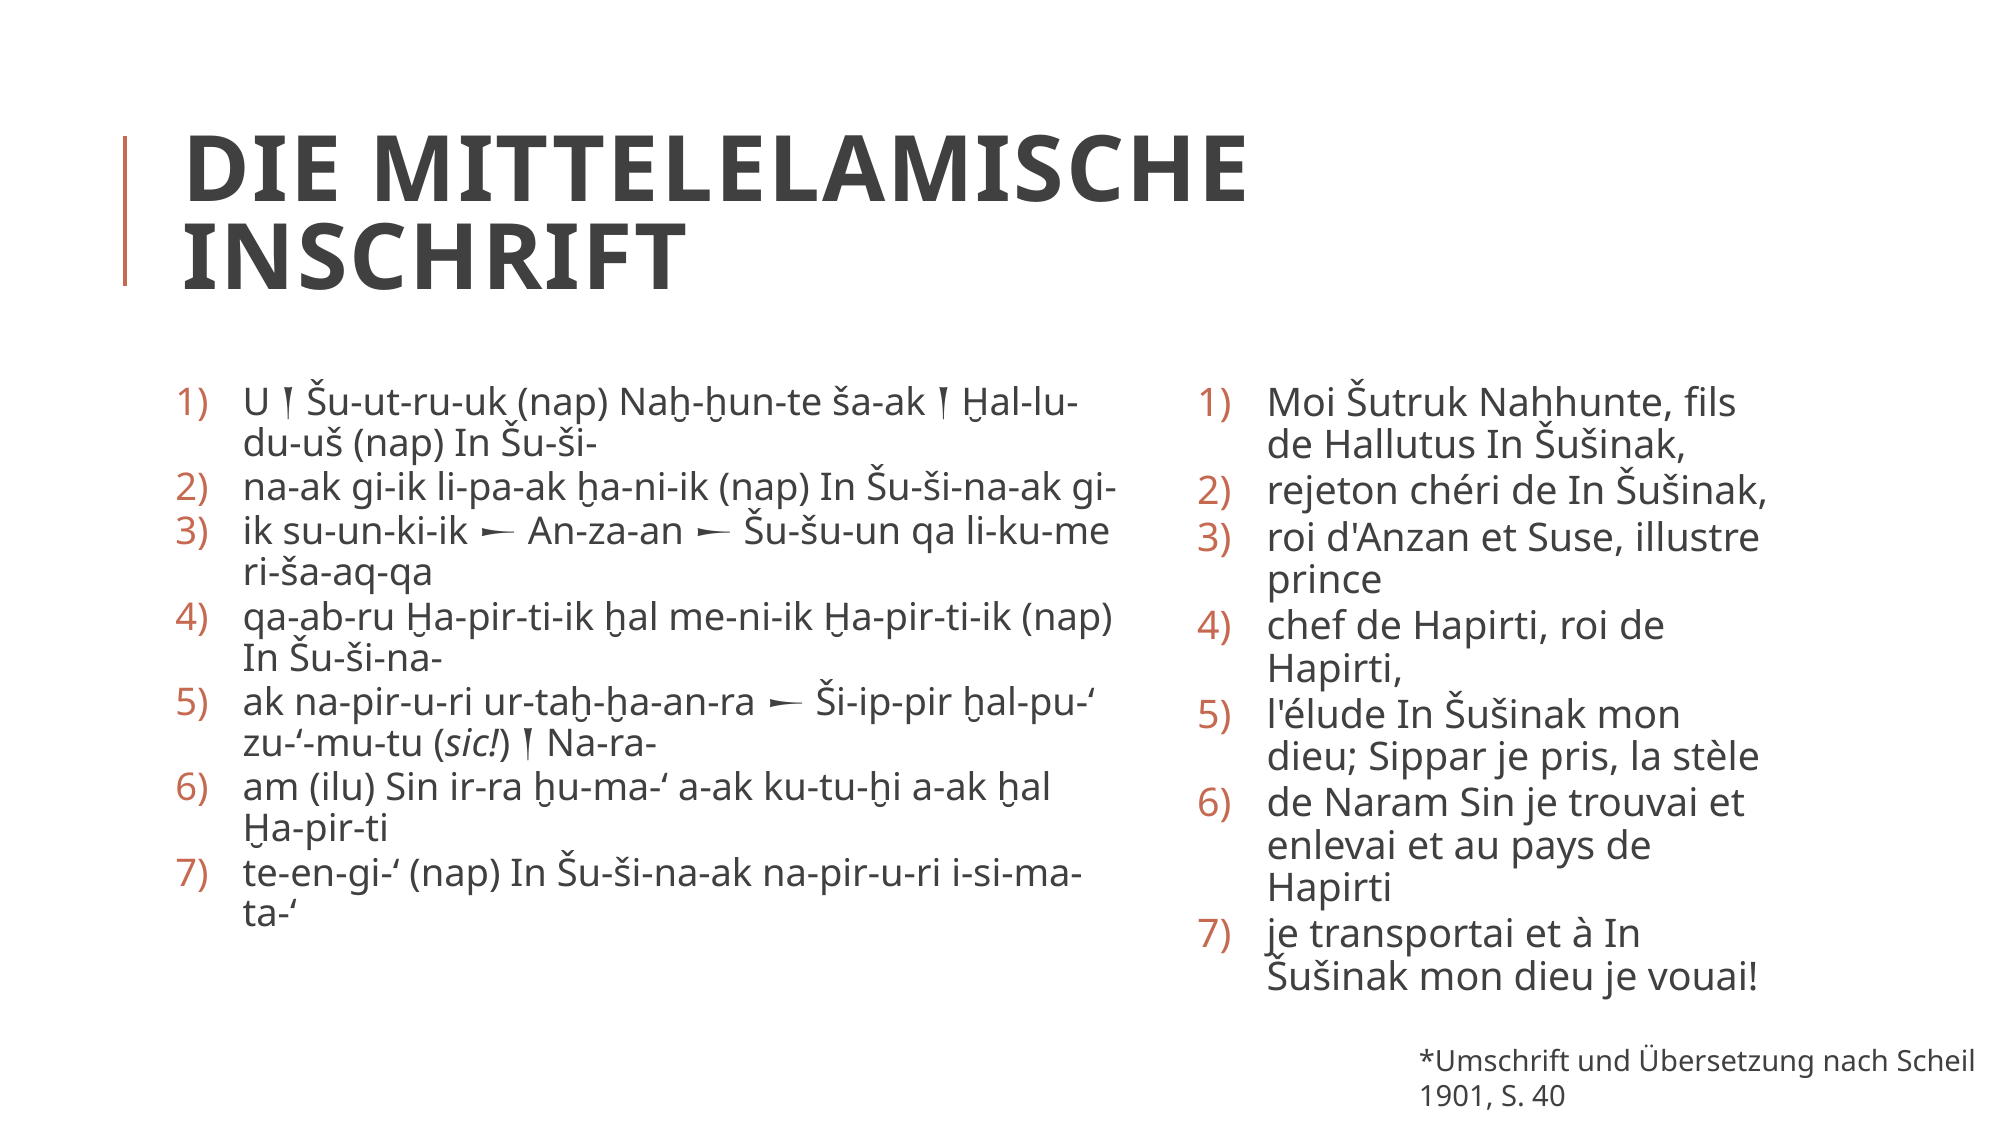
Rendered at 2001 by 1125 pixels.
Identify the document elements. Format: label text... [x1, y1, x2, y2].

list Moi Šutruk Nahhunte, fils de Hallutus In Šušinak, rejeton chéri de In Šušinak, roi d'Anzan et Suse, illustre prince chef de Hapirti, roi de Hapirti, l'élude In Šušinak mon dieu; Sippar je pris, la stèle de Naram Sin je trouvai et enlevai et au pays de Hapirti je transportai et à In Šušinak mon dieu je vouai! [1189, 375, 1786, 1071]
text_box *Umschrift und Übersetzung nach Scheil 1901, S. 40 [1404, 1034, 2000, 1120]
title Die mittelelamische Inschrift [168, 96, 1763, 342]
list U 𒁹 Šu-ut-ru-uk (nap) Naḫ-ḫun-te ša-ak 𒁹 Ḫal-lu-du-uš (nap) In Šu-ši- na-ak gi-ik li-pa-ak ḫa-ni-ik (nap) In Šu-ši-na-ak gi- ik su-un-ki-ik 𒀸 An-za-an 𒀸 Šu-šu-un qa li-ku-me ri-ša-aq-qa qa-ab-ru Ḫa-pir-ti-ik ḫal me-ni-ik Ḫa-pir-ti-ik (nap) In Šu-ši-na- ak na-pir-u-ri ur-taḫ-ḫa-an-ra 𒀸 Ši-ip-pir ḫal-pu-‘ zu-‘-mu-tu (sic!) 𒁹 Na-ra- am (ilu) Sin ir-ra ḫu-ma-‘ a-ak ku-tu-ḫi a-ak ḫal Ḫa-pir-ti te-en-gi-‘ (nap) In Šu-ši-na-ak na-pir-u-ri i-si-ma-ta-‘ [168, 375, 1128, 1035]
